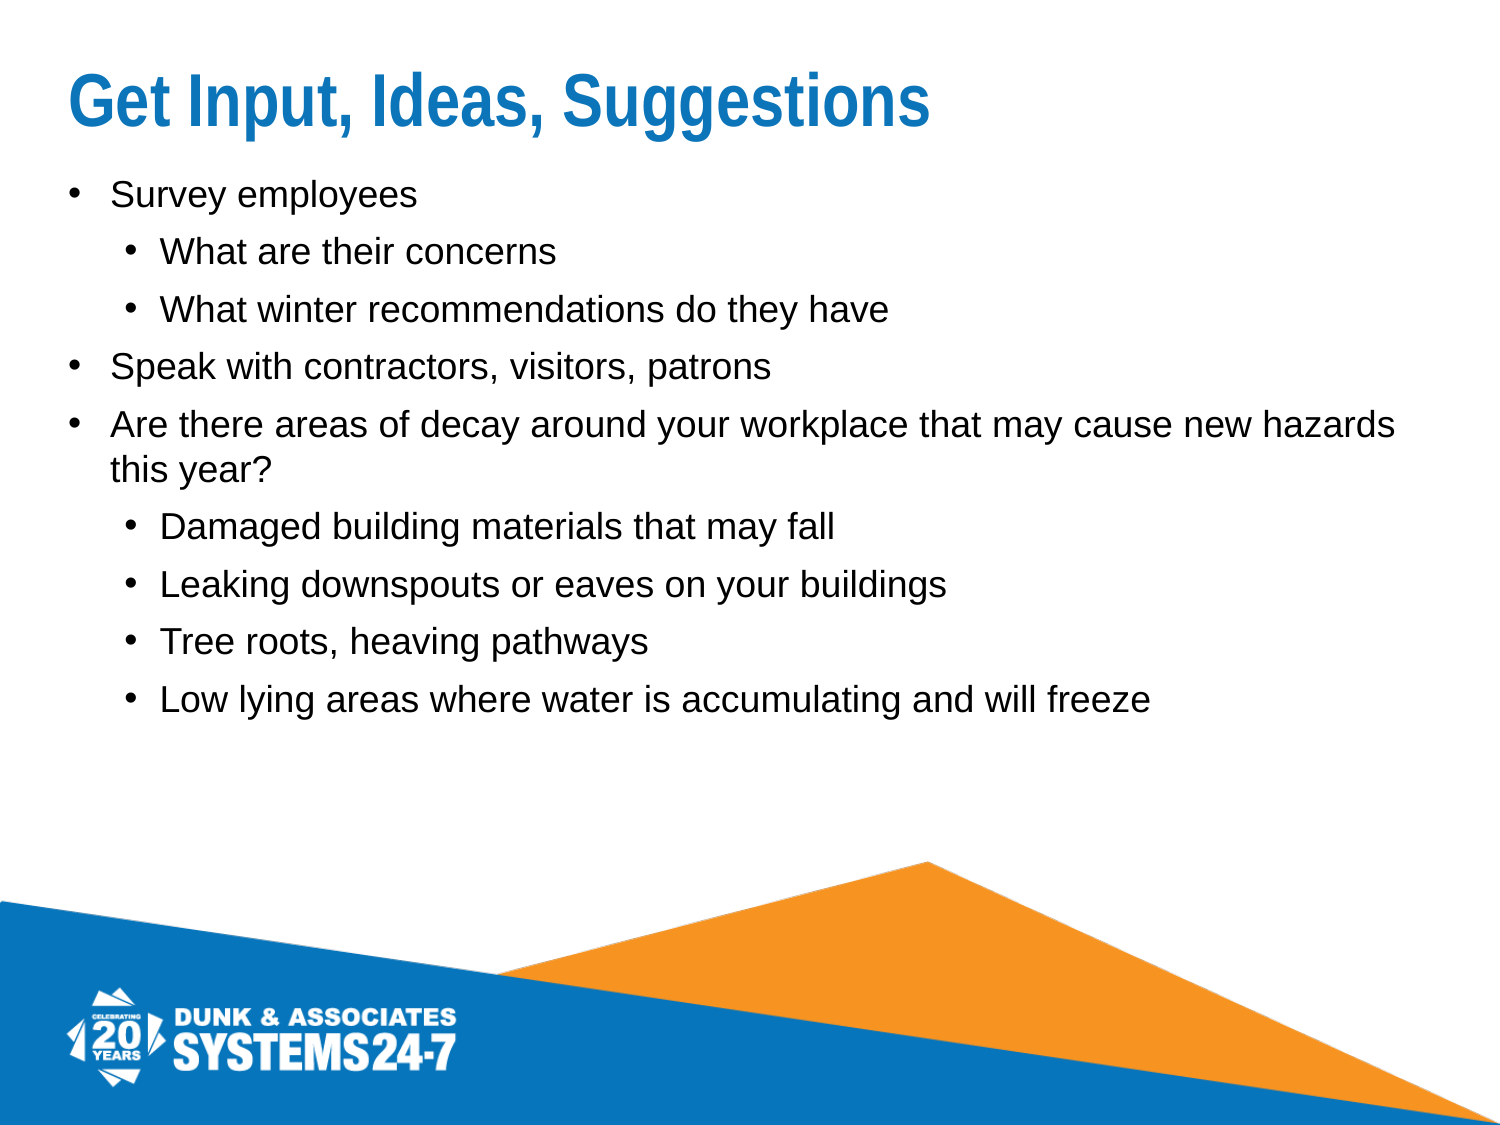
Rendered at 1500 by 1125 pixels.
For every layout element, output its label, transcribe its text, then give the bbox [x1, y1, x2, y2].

picture [0, 0, 1500, 1125]
title Get Input, Ideas, Suggestions [53, 0, 1471, 149]
list Survey employees What are their concerns What winter recommendations do they have Speak with contractors, visitors, patrons Are there areas of decay around your workplace that may cause new hazards this year? Damaged building materials that may fall Leaking downspouts or eaves on your buildings Tree roots, heaving pathways Low lying areas where water is accumulating and will freeze [53, 162, 1447, 965]
